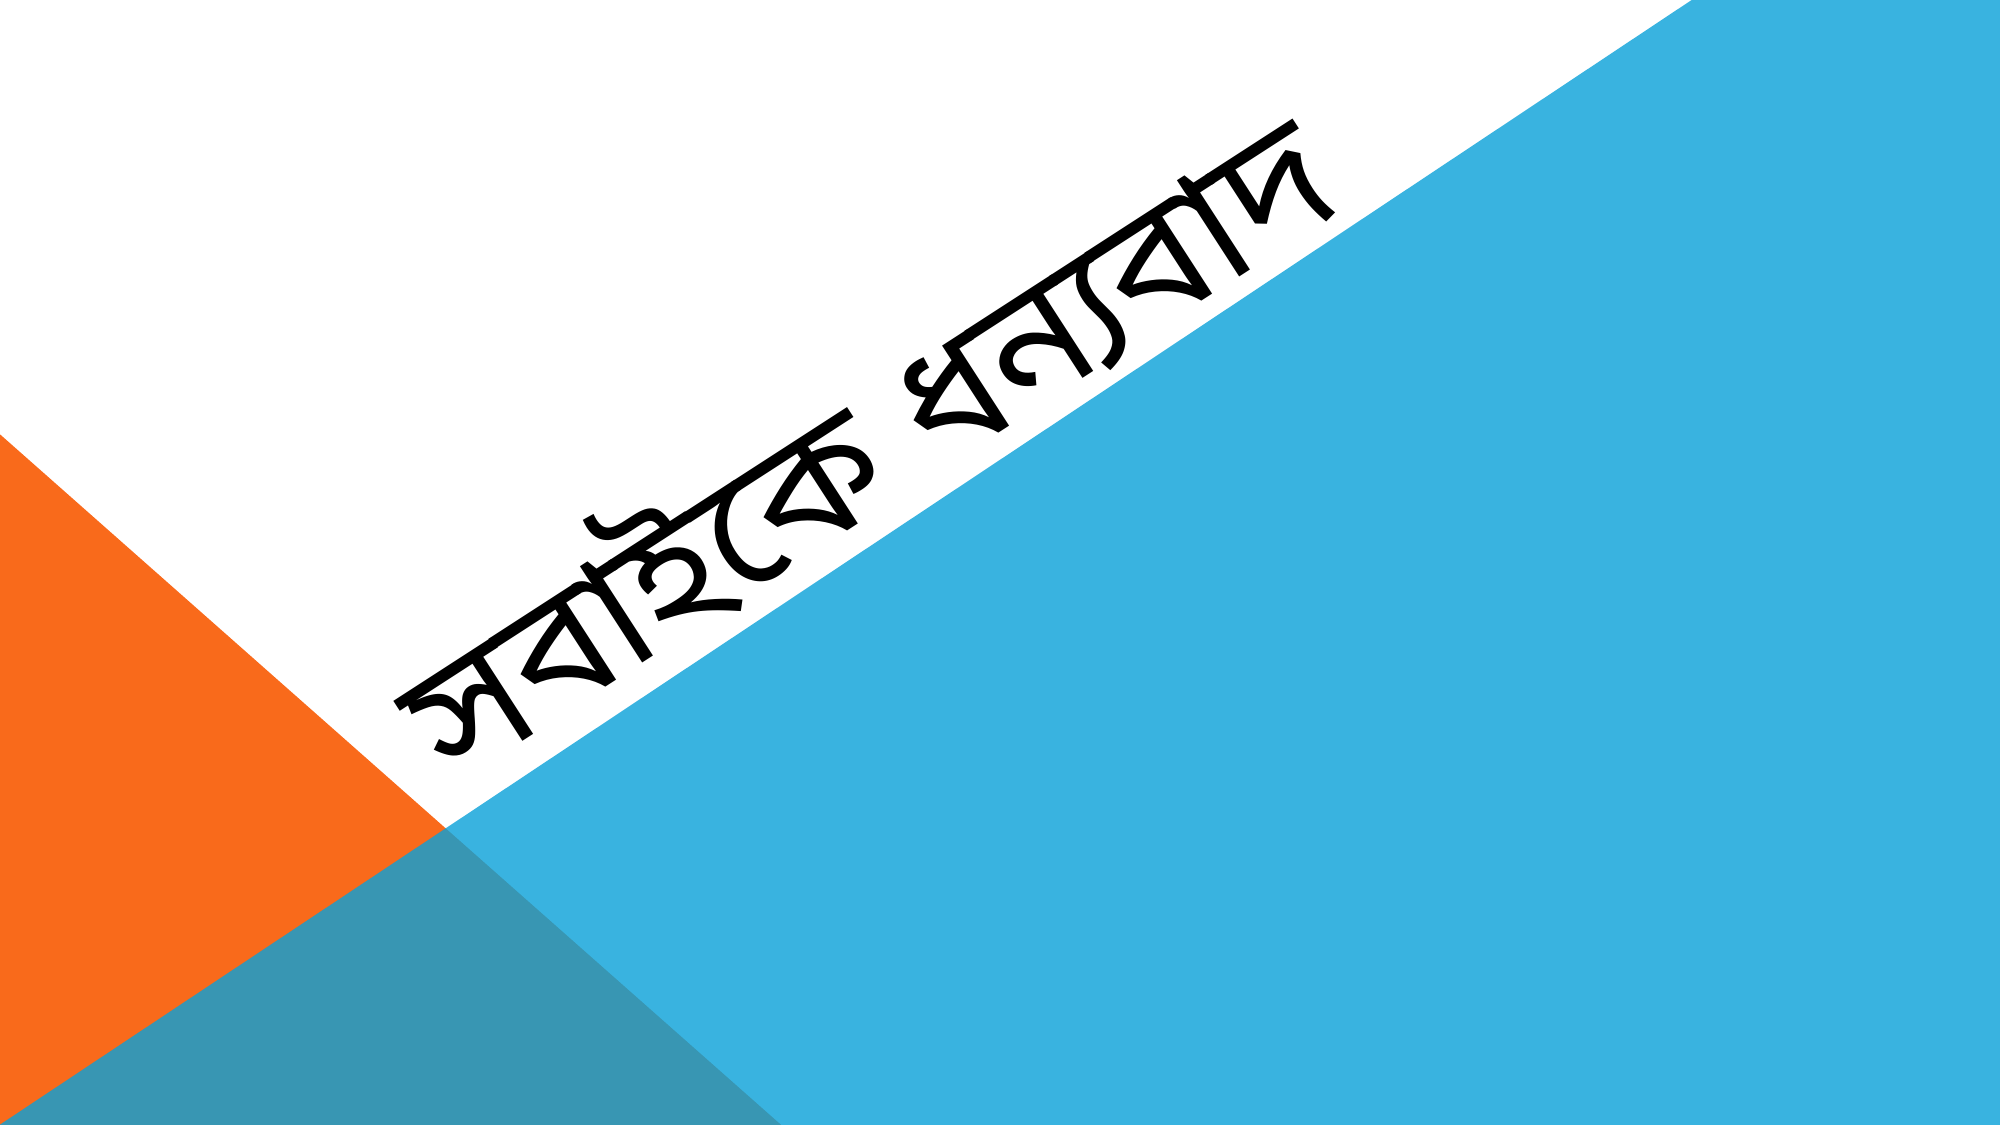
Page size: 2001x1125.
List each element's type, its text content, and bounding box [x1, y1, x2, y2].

title সবাইকে ধন্যবাদ [350, 0, 1495, 825]
